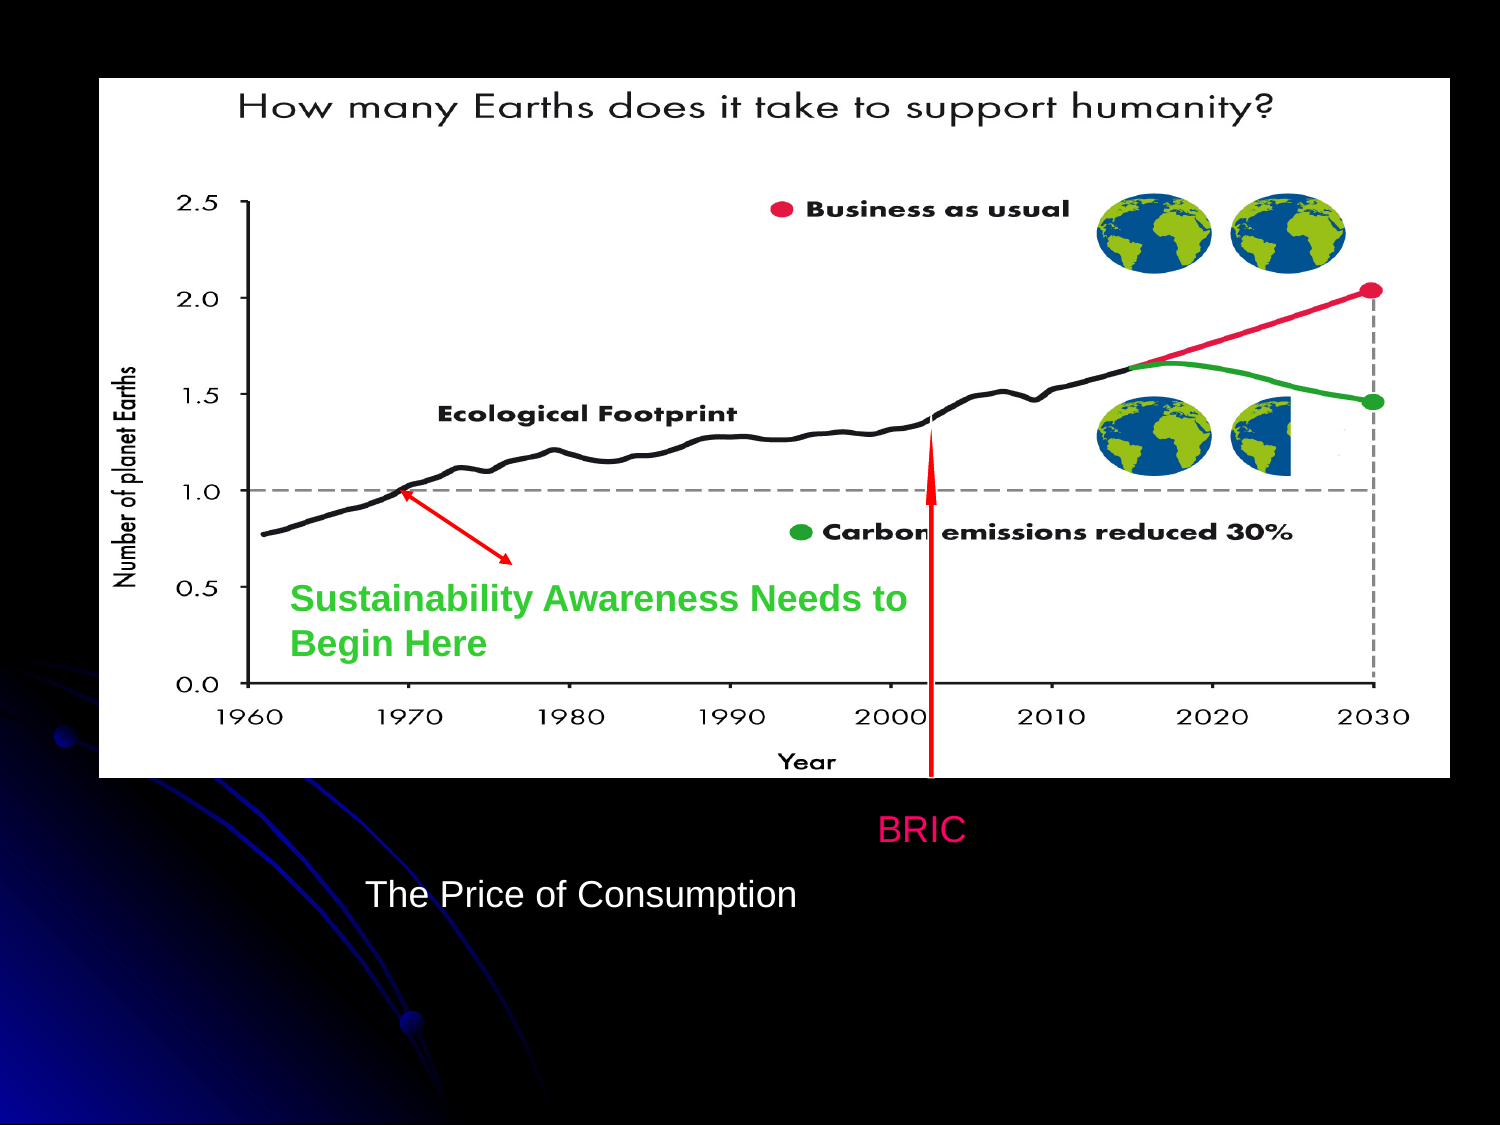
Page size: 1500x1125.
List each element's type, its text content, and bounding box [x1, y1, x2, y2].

text_box BRIC [862, 797, 1075, 858]
text_box The Price of Consumption [349, 862, 938, 923]
picture [99, 78, 1451, 778]
